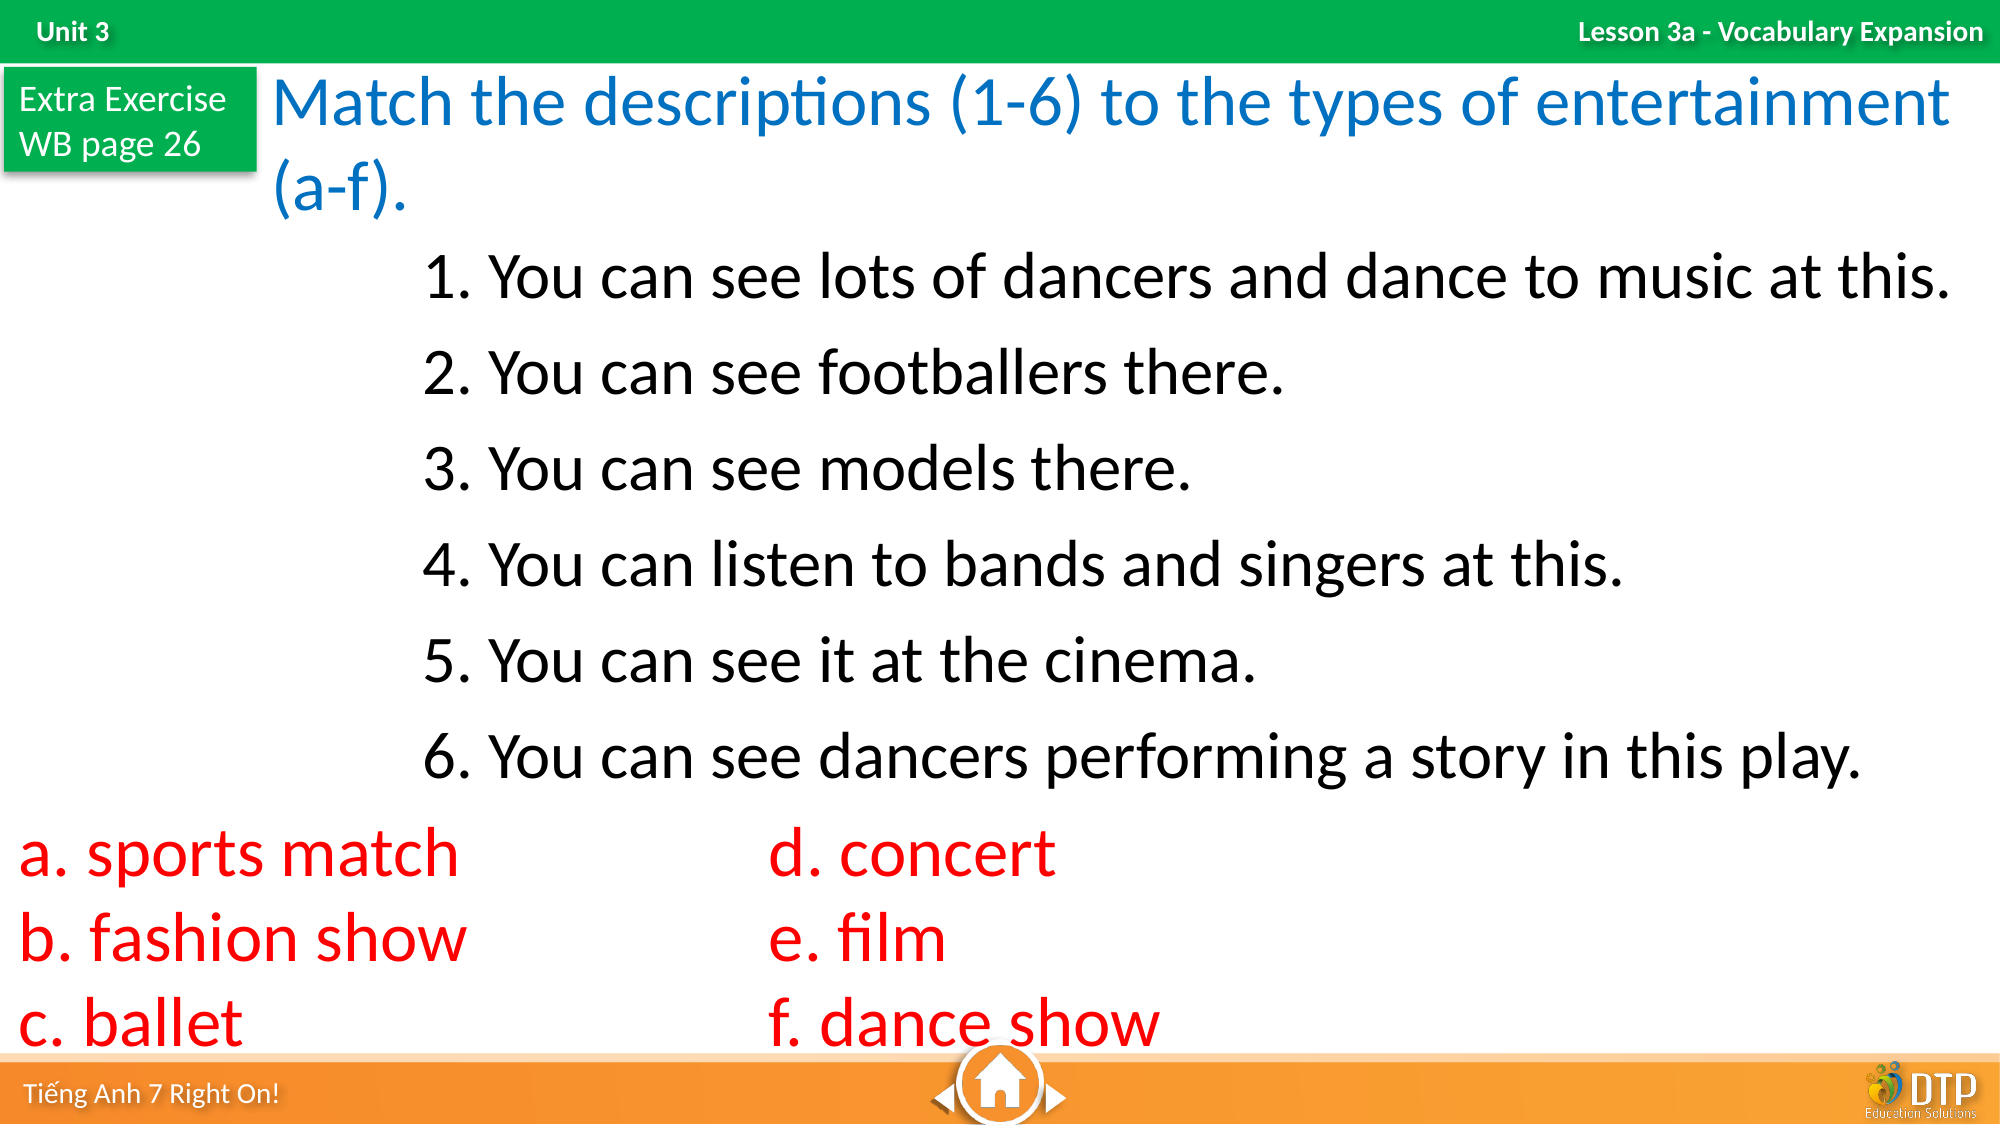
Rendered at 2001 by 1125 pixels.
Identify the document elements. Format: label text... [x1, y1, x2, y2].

text_box Match the descriptions (1-6) to the types of entertainment (a-f). [256, 47, 2000, 233]
picture [0, 64, 2000, 1125]
text_box Extra Exercise WB page 26 [4, 66, 256, 172]
text_box a. sports match d. concert b. fashion show e. film c. ballet f. dance show [4, 798, 1241, 1068]
text_box 1. You can see lots of dancers and dance to music at this. 2. You can see footballers there. 3. You can see models there. 4. You can listen to bands and singers at this. 5. You can see it at the cinema. 6. You can see dancers performing a story in this play. [408, 233, 2000, 799]
